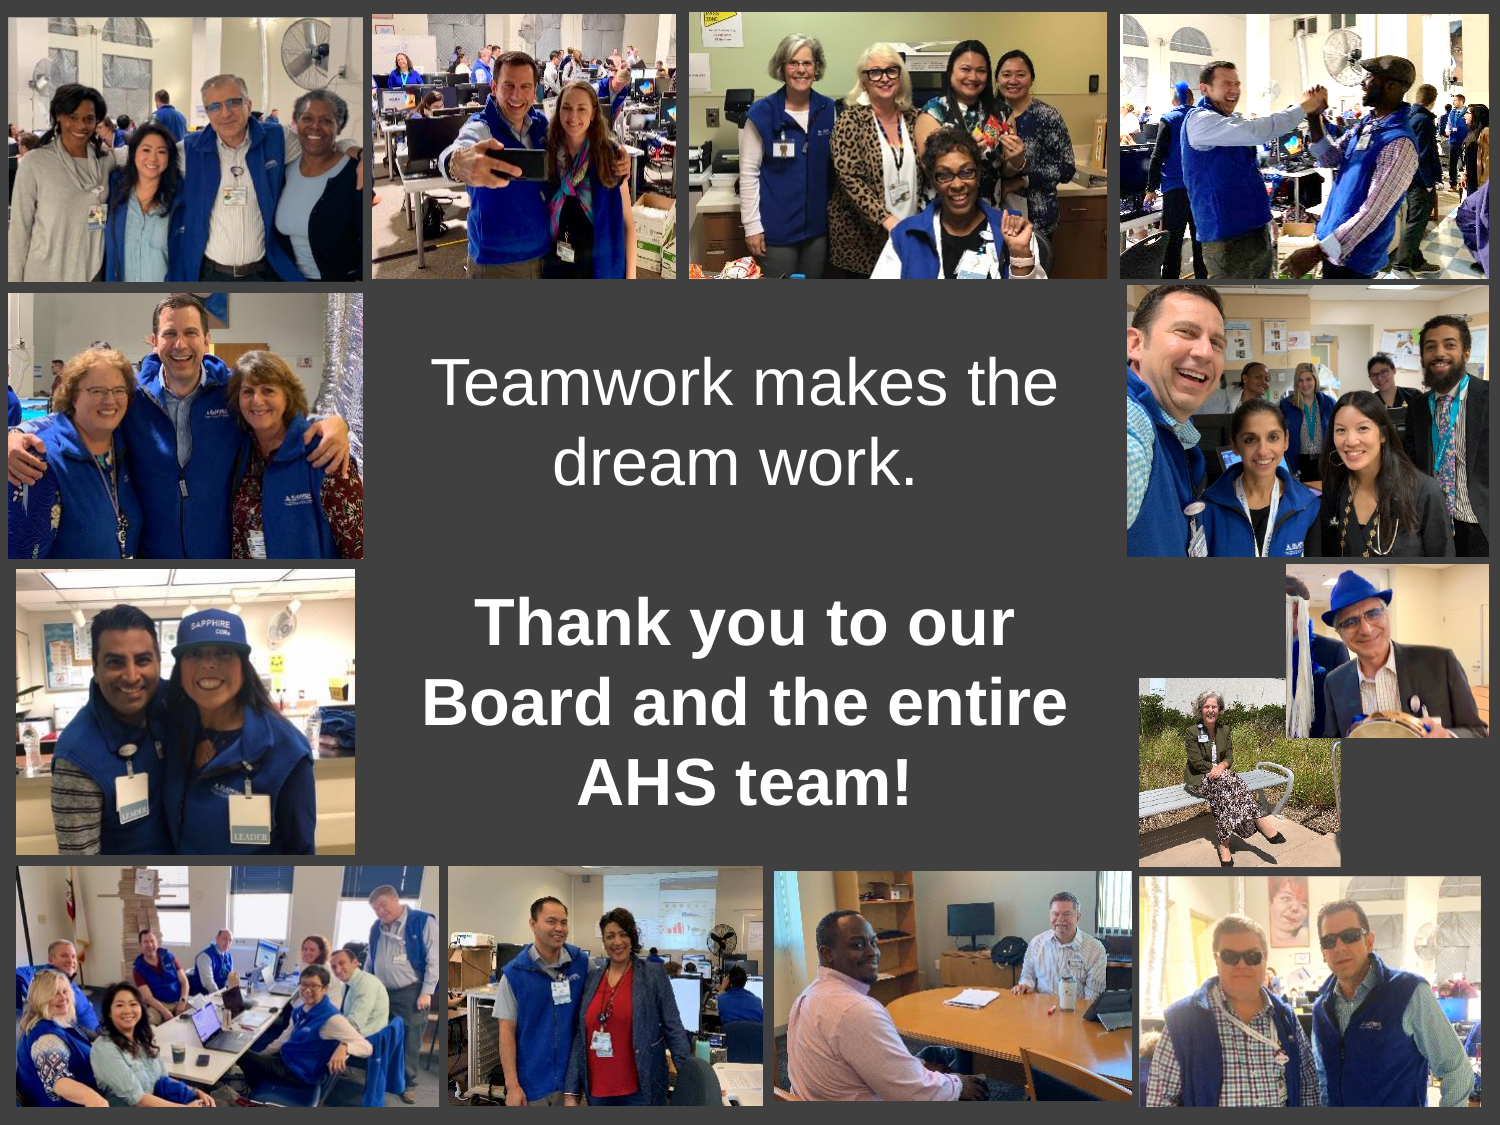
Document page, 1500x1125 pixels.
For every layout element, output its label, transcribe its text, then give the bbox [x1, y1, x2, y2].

picture [448, 866, 763, 1106]
picture [1120, 14, 1489, 279]
picture [1127, 285, 1489, 557]
text_box Teamwork makes the dream work. Thank you to our Board and the entire AHS team! [374, 291, 1116, 827]
picture [774, 871, 1132, 1101]
picture [1138, 564, 1489, 1125]
picture [8, 17, 363, 282]
picture [689, 12, 1107, 279]
picture [372, 14, 676, 280]
picture [8, 293, 363, 559]
picture [16, 866, 439, 1107]
picture [16, 569, 355, 855]
